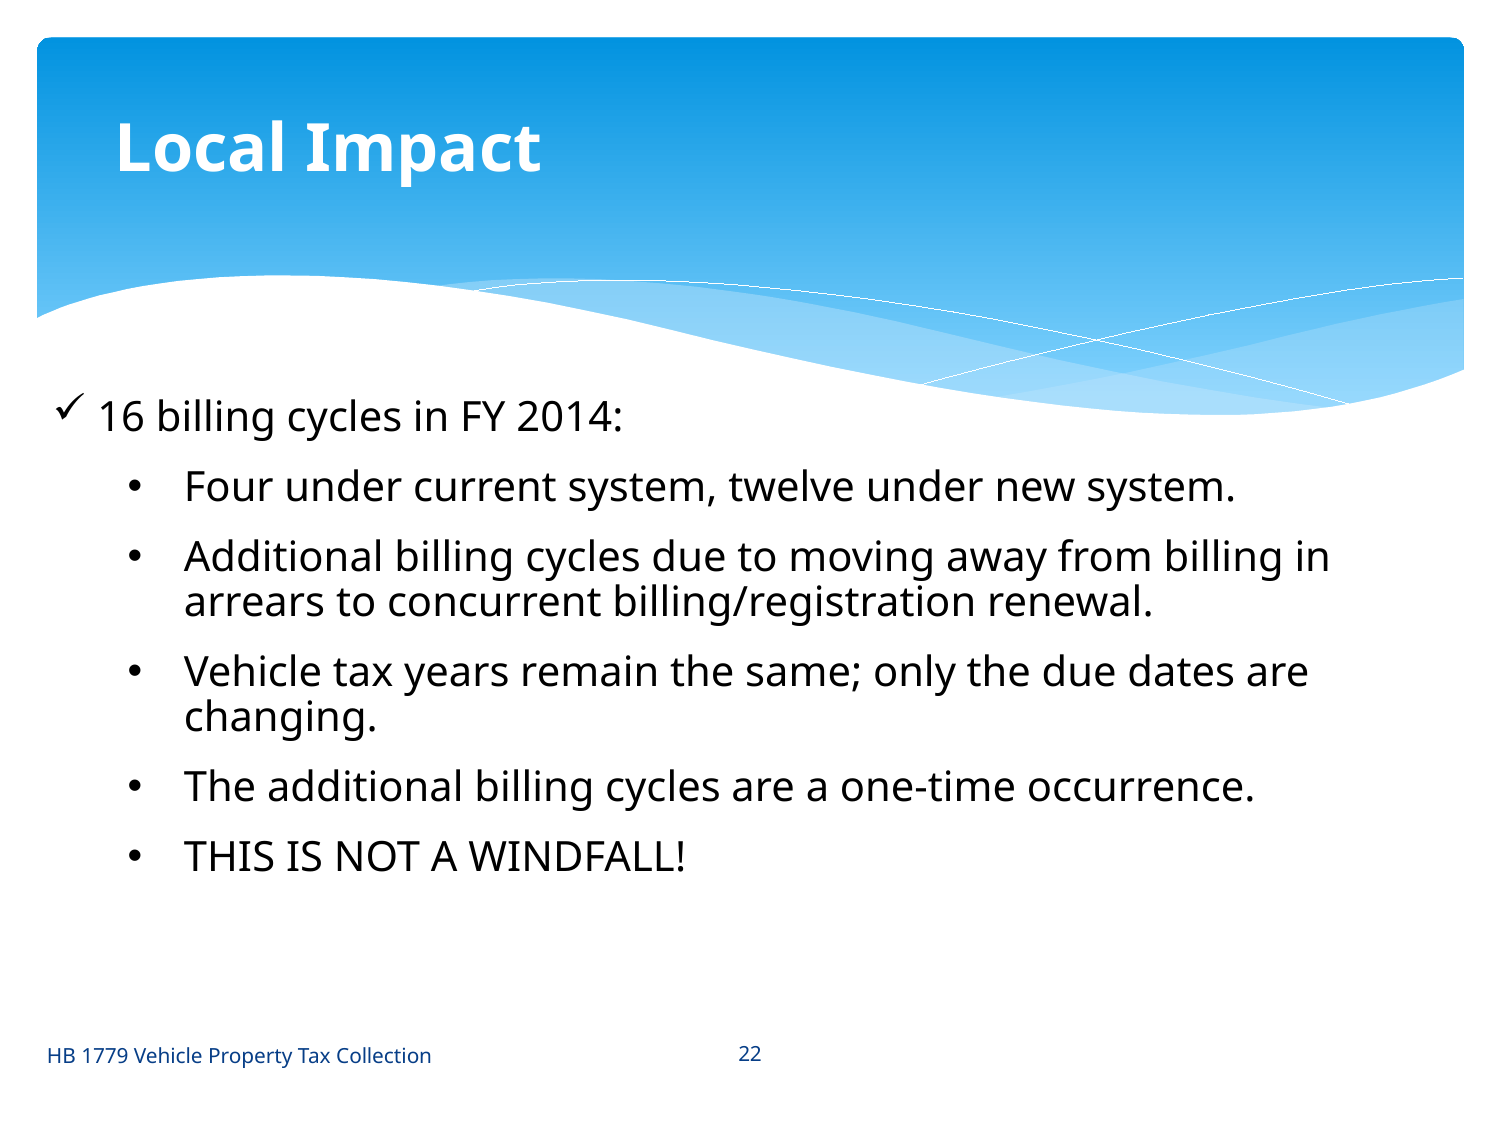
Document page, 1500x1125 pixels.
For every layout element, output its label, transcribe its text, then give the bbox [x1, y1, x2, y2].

text_box 16 billing cycles in FY 2014: Four under current system, twelve under new system. Additional billing cycles due to moving away from billing in arrears to concurrent billing/registration renewal. Vehicle tax years remain the same; only the due dates are changing. The additional billing cycles are a one-time occurrence. THIS IS NOT A WINDFALL! [37, 387, 1363, 1025]
slide_number 22 [654, 1025, 846, 1086]
text_box Local Impact [99, 120, 1401, 170]
footer HB 1779 Vehicle Property Tax Collection [31, 1025, 653, 1086]
